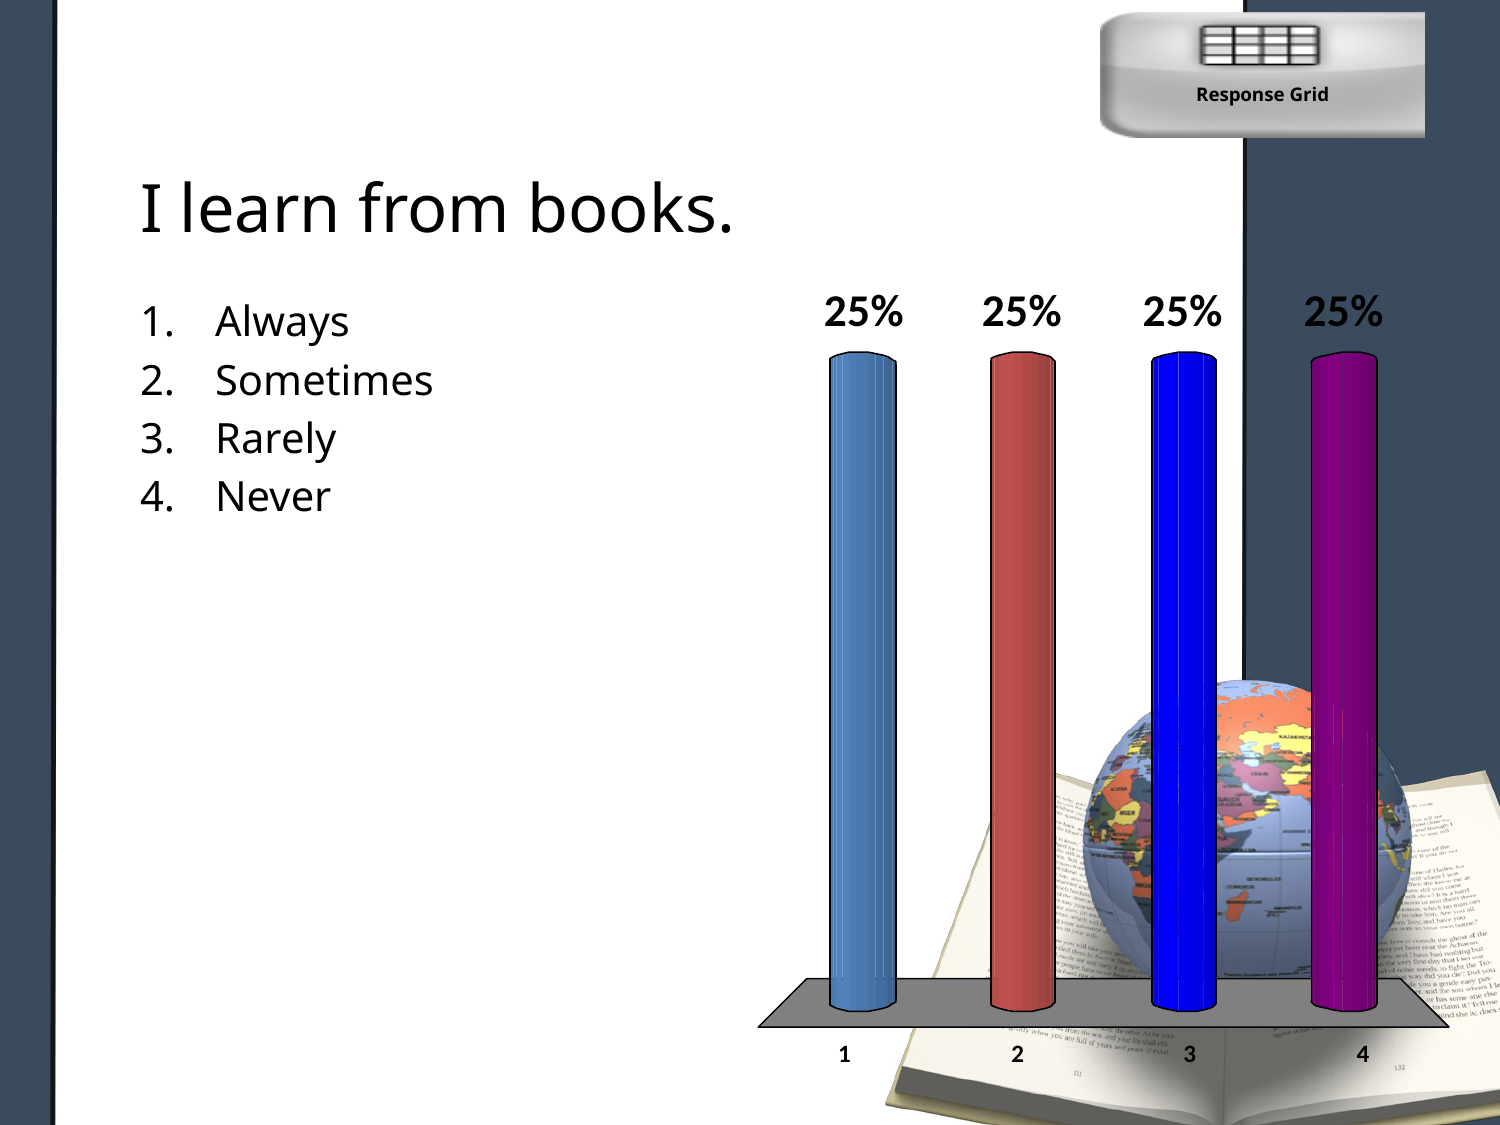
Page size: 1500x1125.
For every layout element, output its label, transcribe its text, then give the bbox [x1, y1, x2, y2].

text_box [1099, 12, 1426, 138]
list Always Sometimes Rarely Never [124, 287, 734, 1001]
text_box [739, 270, 1490, 1115]
picture [0, 0, 1500, 1125]
title I learn from books. [124, 137, 1201, 276]
